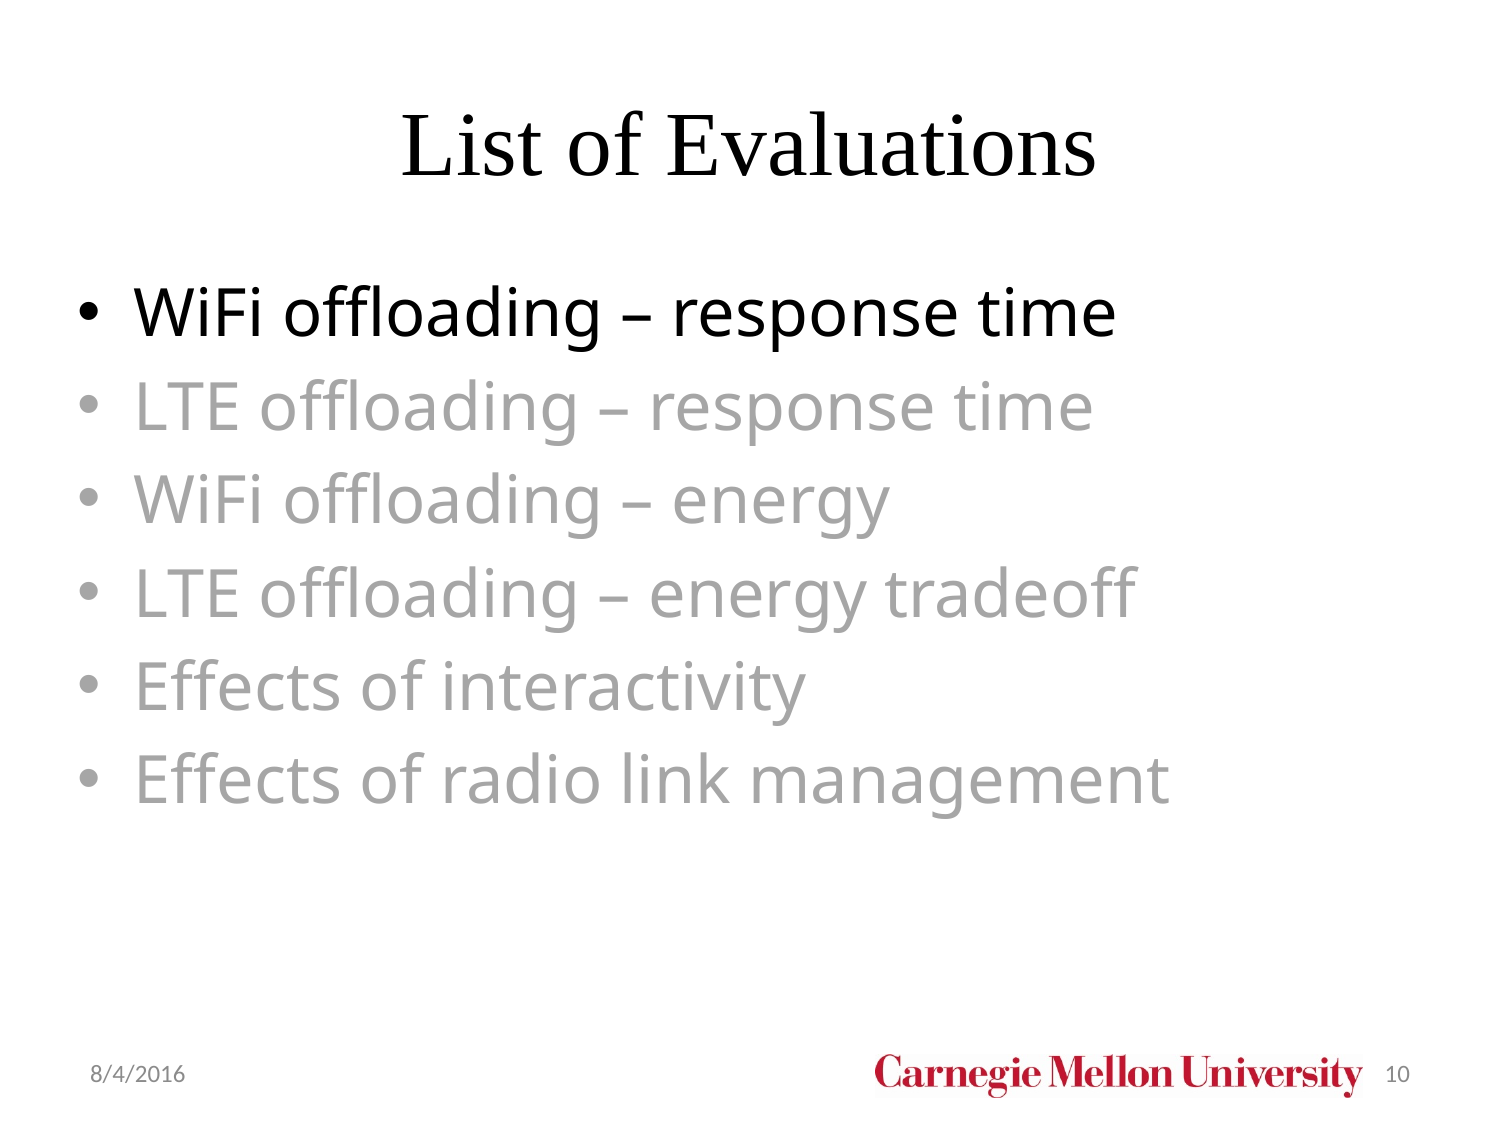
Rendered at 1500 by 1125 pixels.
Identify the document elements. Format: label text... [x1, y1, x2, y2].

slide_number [75, 1042, 425, 1103]
slide_number 10 [1074, 1042, 1425, 1103]
picture [875, 1054, 1074, 1098]
list WiFi offloading – response time LTE offloading – response time WiFi offloading – energy LTE offloading – energy tradeoff Effects of interactivity Effects of radio link management [62, 262, 1438, 1005]
title List of Evaluations [75, 45, 1425, 233]
